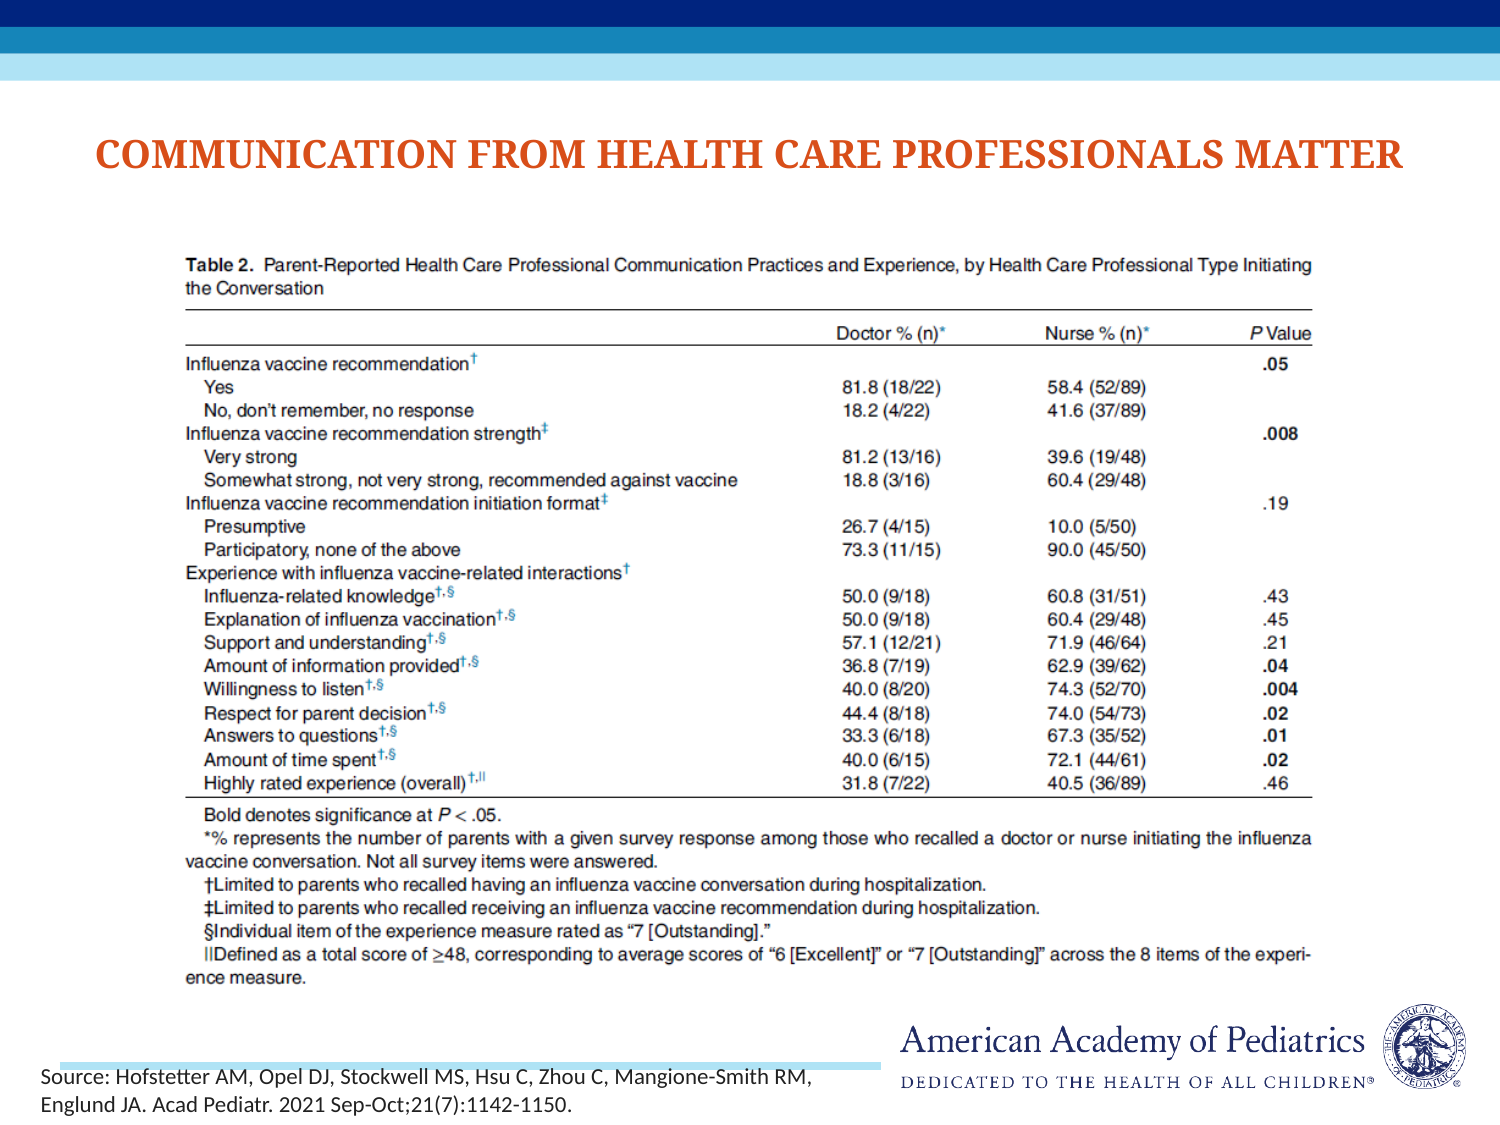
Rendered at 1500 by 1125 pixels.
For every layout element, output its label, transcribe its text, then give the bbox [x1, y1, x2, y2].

picture [177, 253, 1466, 1089]
title Communication from Health Care Professionals Matter [73, 99, 1425, 207]
text_box Source: Hofstetter AM, Opel DJ, Stockwell MS, Hsu C, Zhou C, Mangione-Smith RM, Englund JA. Acad Pediatr. 2021 Sep-Oct;21(7):1142-1150. [25, 1054, 881, 1124]
